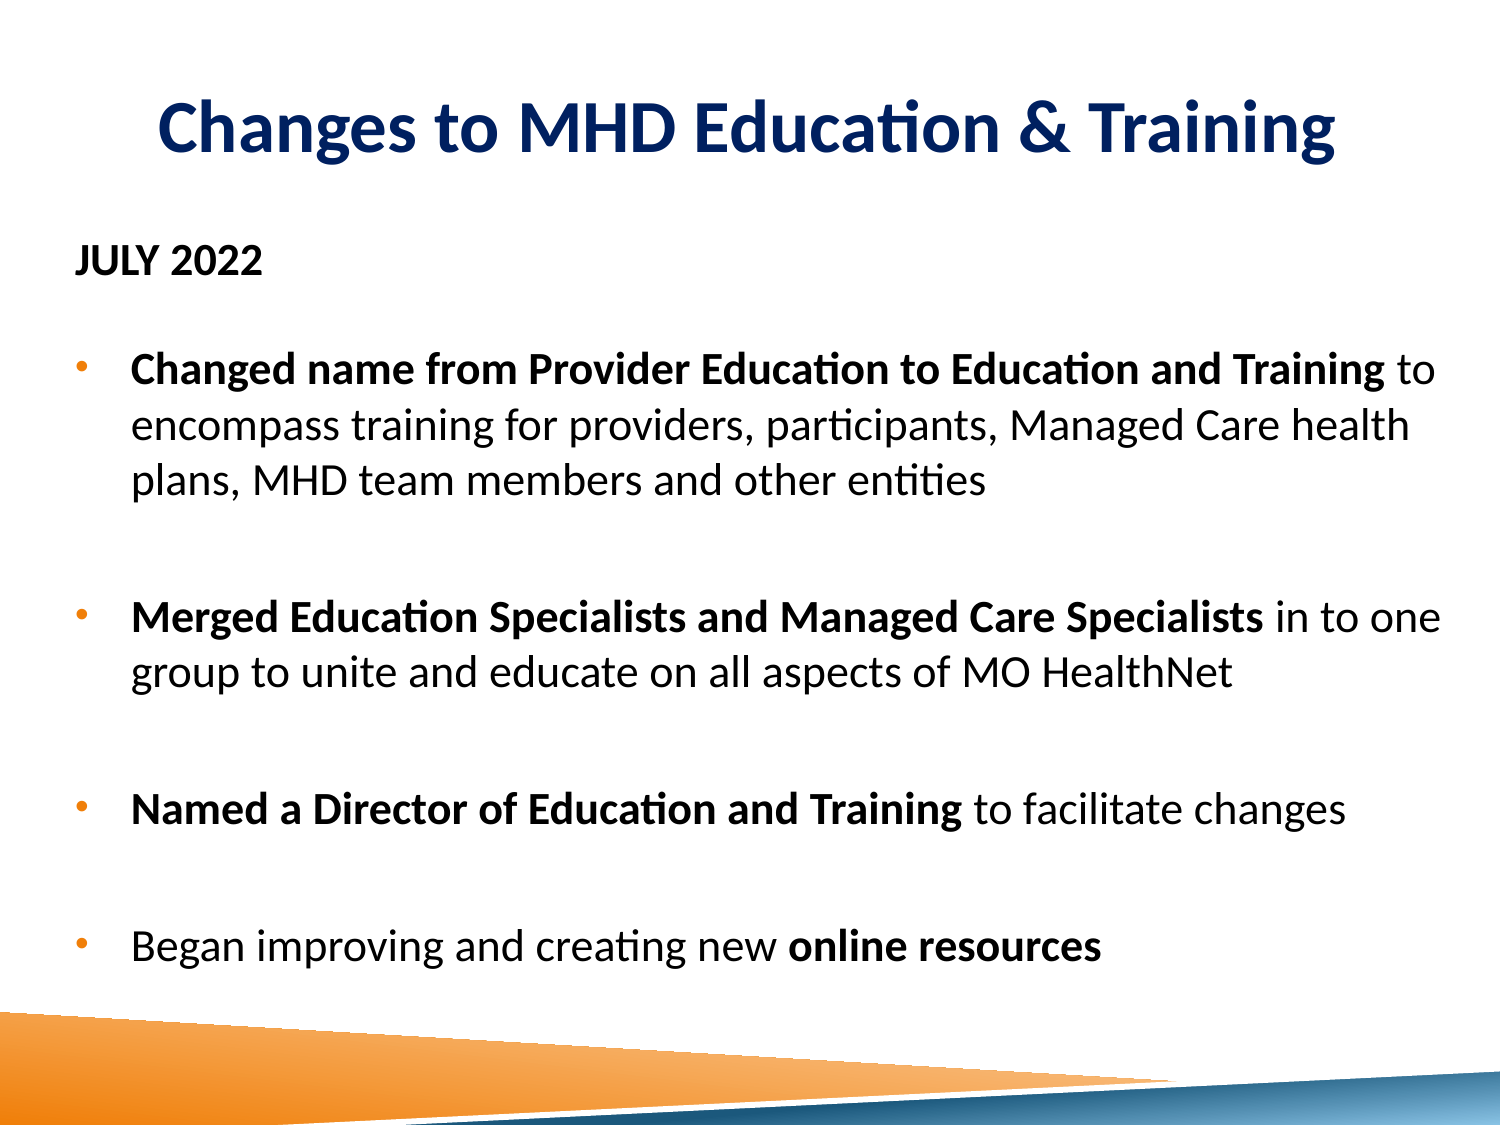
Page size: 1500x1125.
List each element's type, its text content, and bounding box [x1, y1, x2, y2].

list JULY 2022 Changed name from Provider Education to Education and Training to encompass training for providers, participants, Managed Care health plans, MHD team members and other entities Merged Education Specialists and Managed Care Specialists in to one group to unite and educate on all aspects of MO HealthNet Named a Director of Education and Training to facilitate changes Began improving and creating new online resources [75, 221, 1453, 988]
title Changes to MHD Education & Training [100, 50, 1395, 195]
